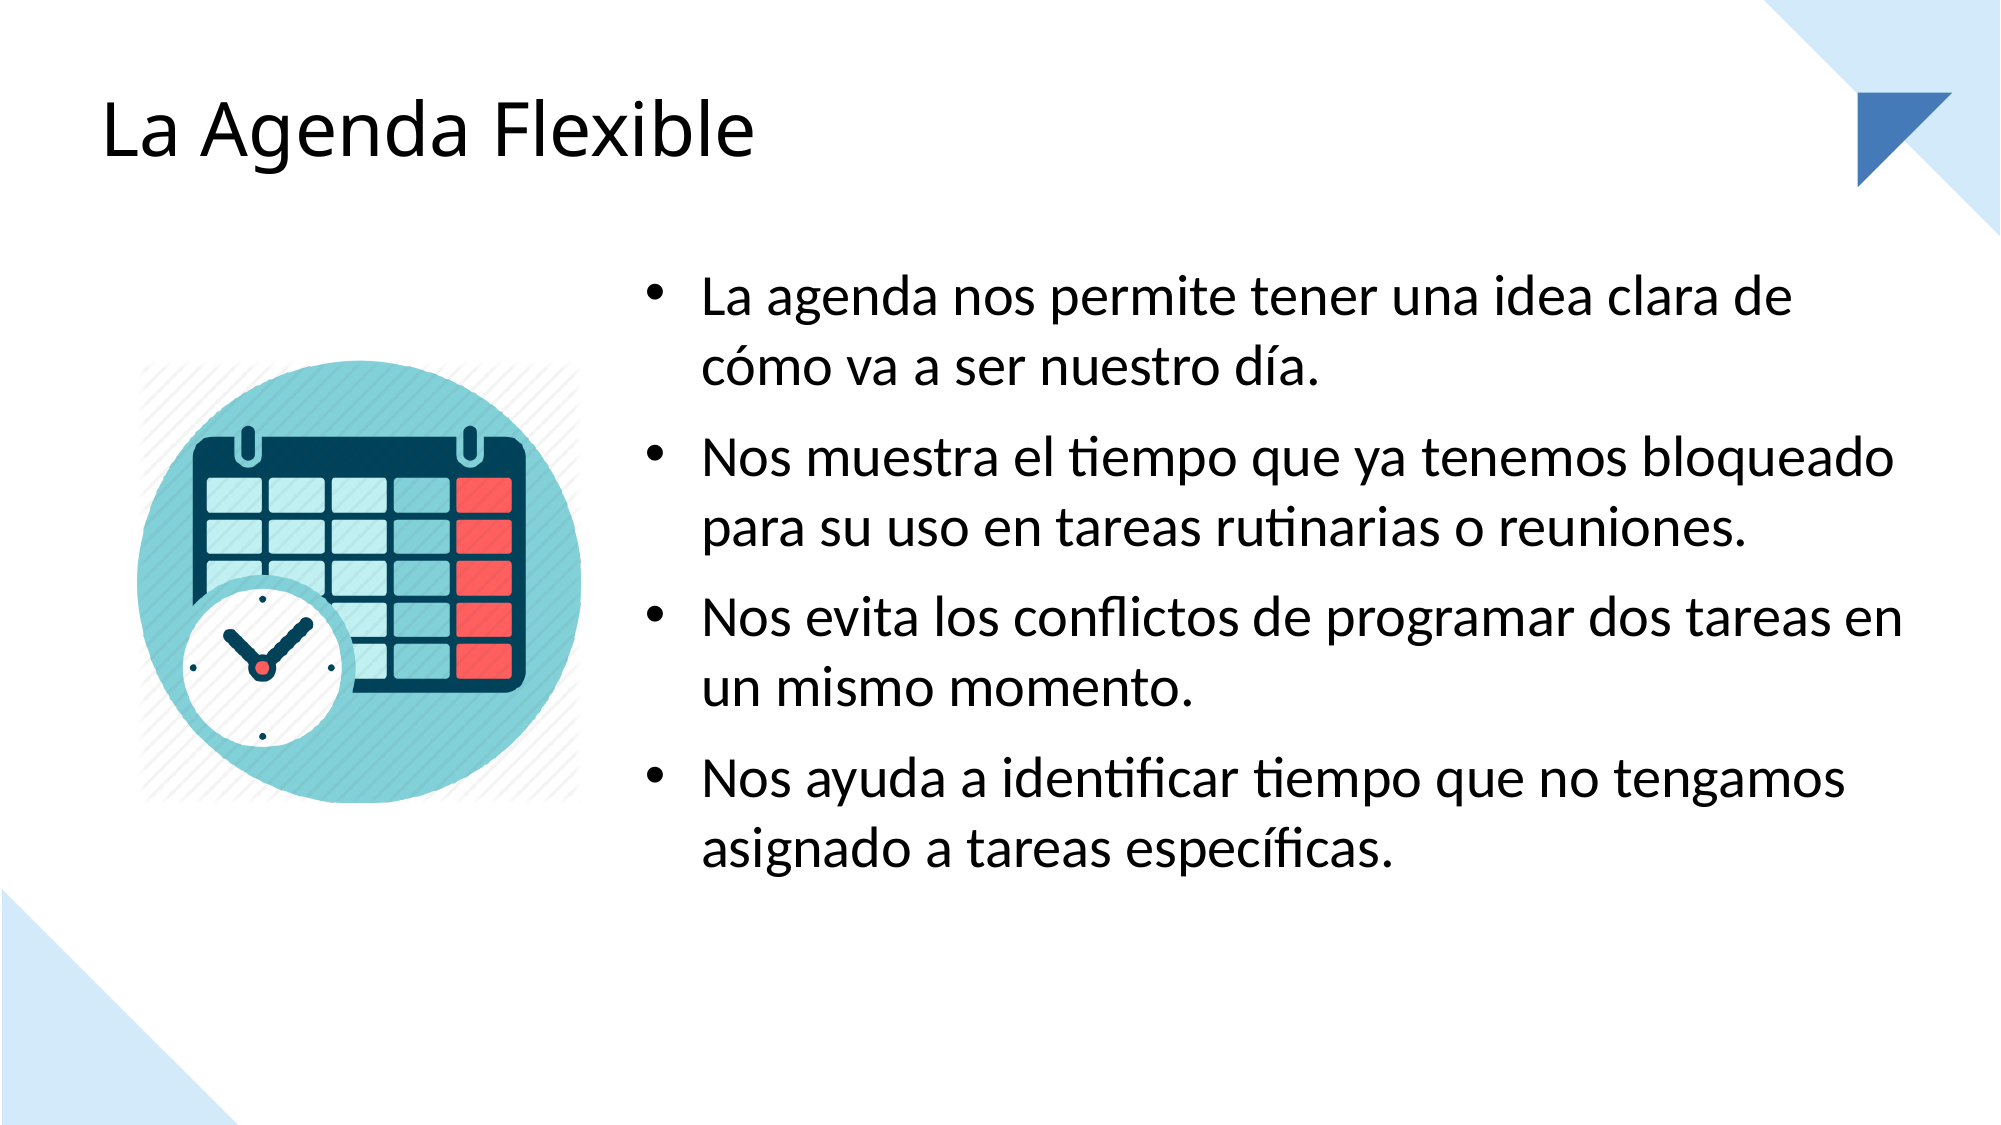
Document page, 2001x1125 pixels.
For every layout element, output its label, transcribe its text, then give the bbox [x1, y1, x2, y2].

list La agenda nos permite tener una idea clara de cómo va a ser nuestro día. Nos muestra el tiempo que ya tenemos bloqueado para su uso en tareas rutinarias o reuniones. Nos evita los conflictos de programar dos tareas en un mismo momento. Nos ayuda a identificar tiempo que no tengamos asignado a tareas específicas. [630, 249, 1925, 964]
picture [137, 360, 581, 804]
title La Agenda Flexible [85, 84, 1671, 190]
